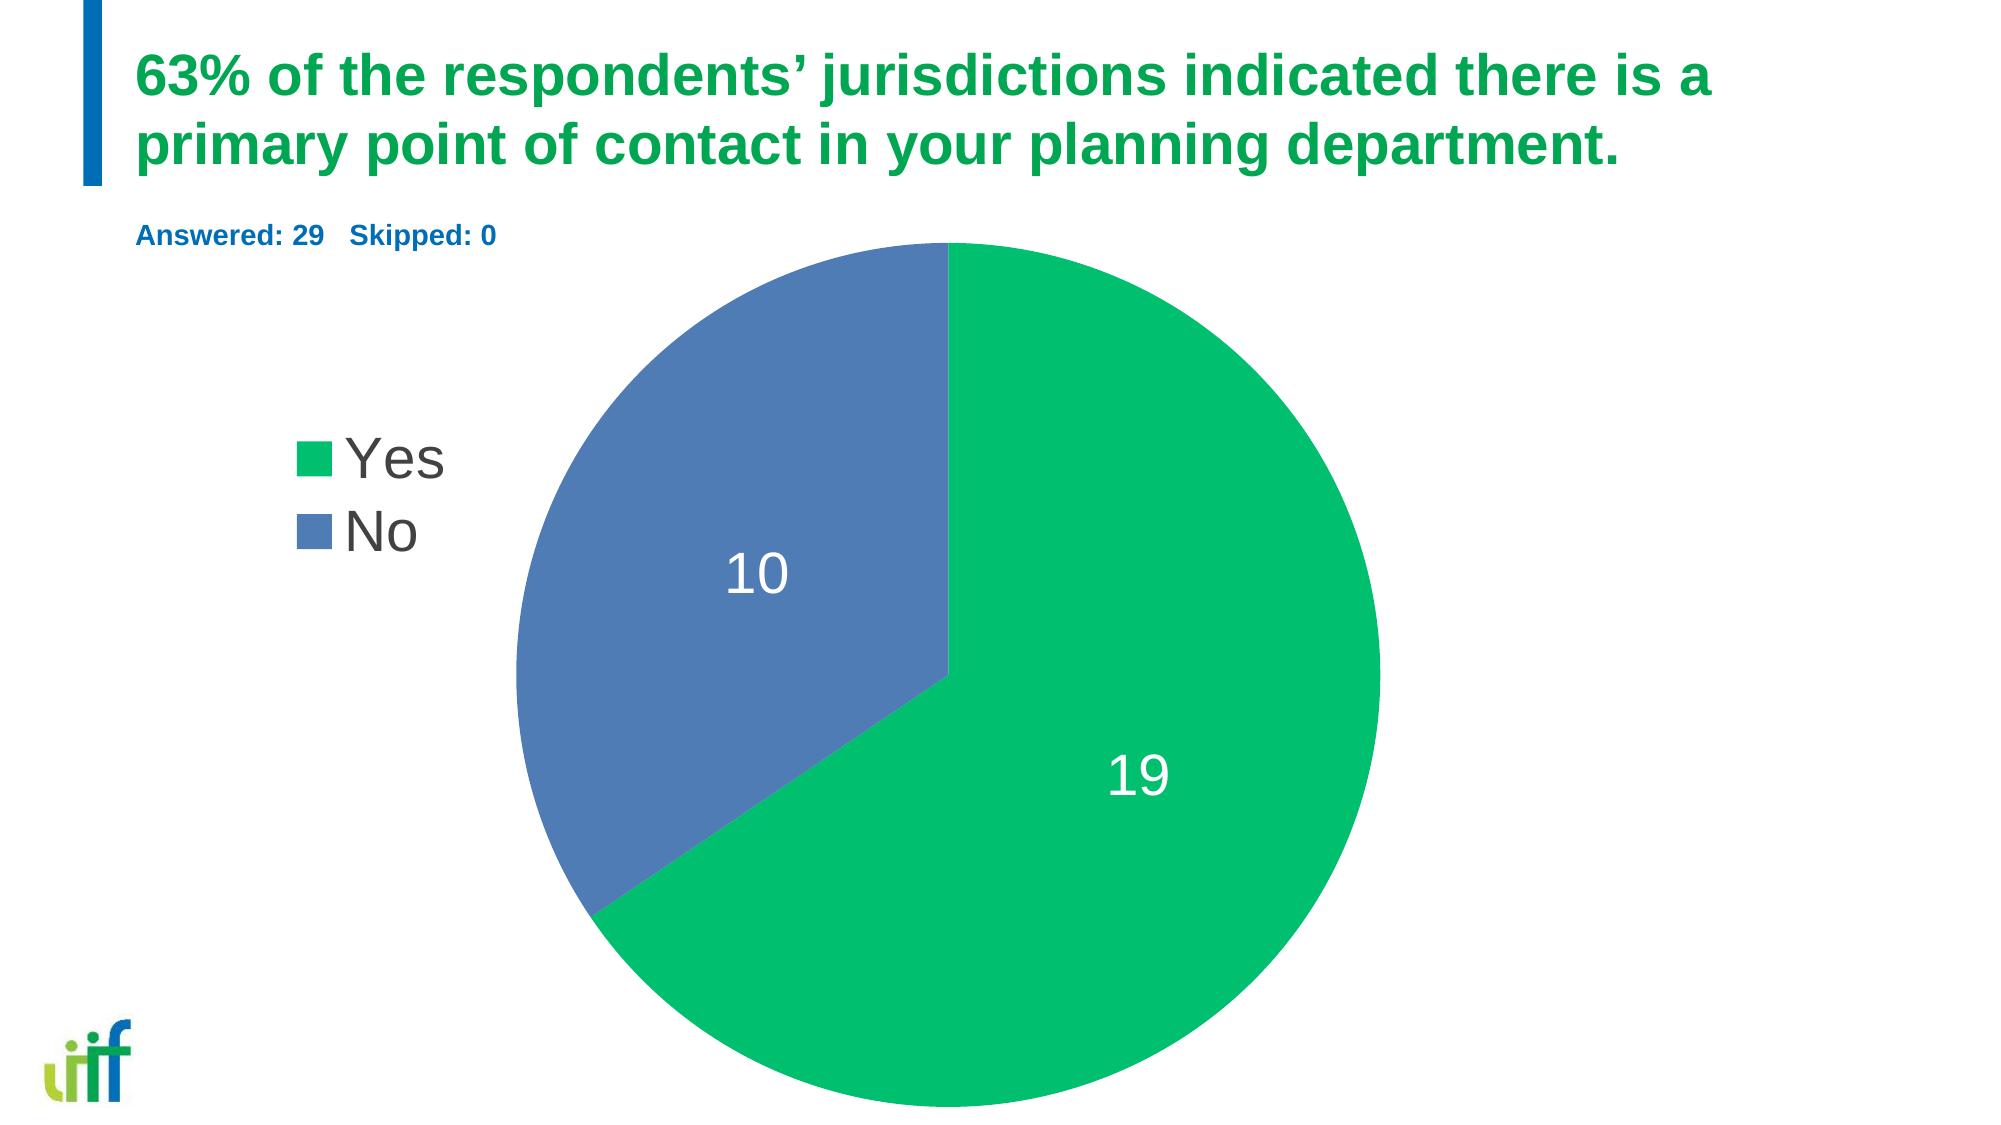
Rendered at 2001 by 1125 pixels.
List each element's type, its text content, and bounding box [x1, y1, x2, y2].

chart [254, 224, 1843, 1125]
title 63% of the respondents’ jurisdictions indicated there is a primary point of contact in your planning department. [120, 31, 1921, 185]
list Answered: 29 Skipped: 0 [120, 194, 1921, 273]
picture [37, 1013, 138, 1108]
